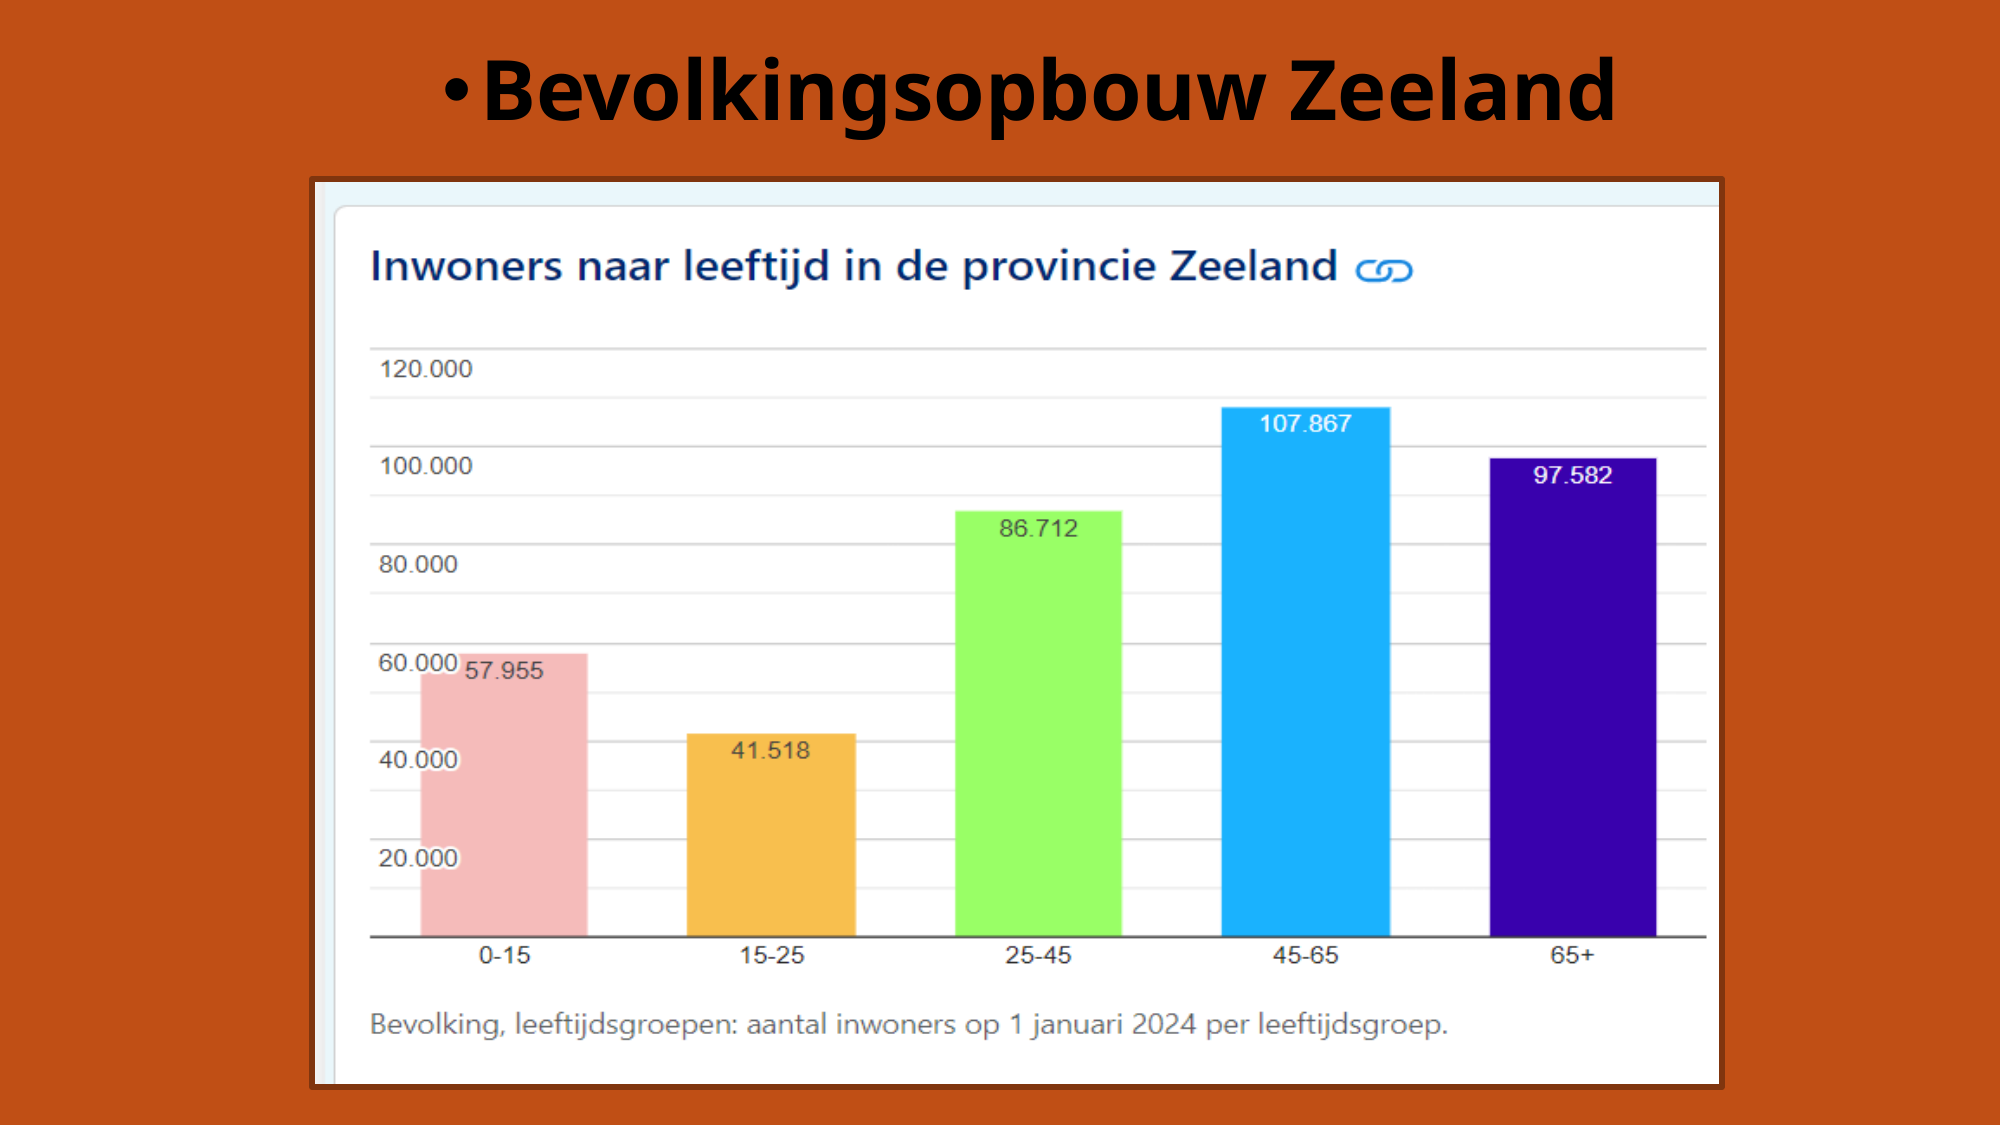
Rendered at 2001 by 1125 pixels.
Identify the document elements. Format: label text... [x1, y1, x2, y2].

picture [314, 181, 1720, 1085]
list Bevolkingsopbouw Zeeland [277, 41, 1786, 146]
